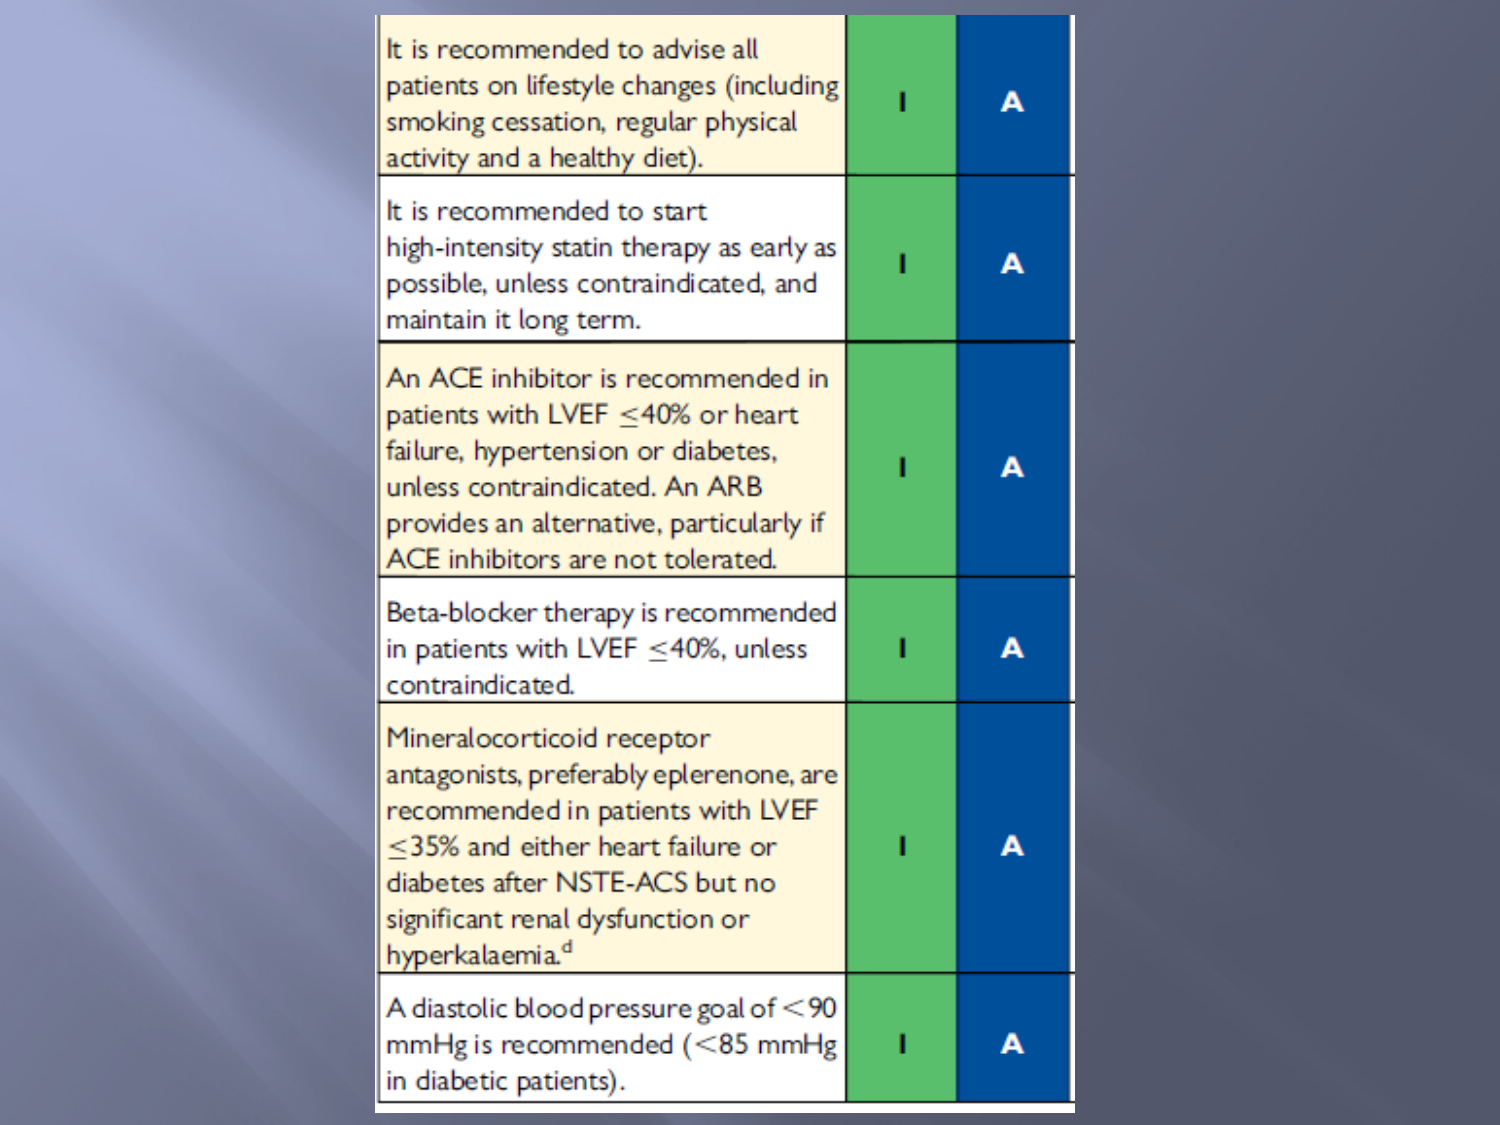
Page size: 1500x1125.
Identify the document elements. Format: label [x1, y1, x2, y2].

picture [374, 15, 1076, 1113]
